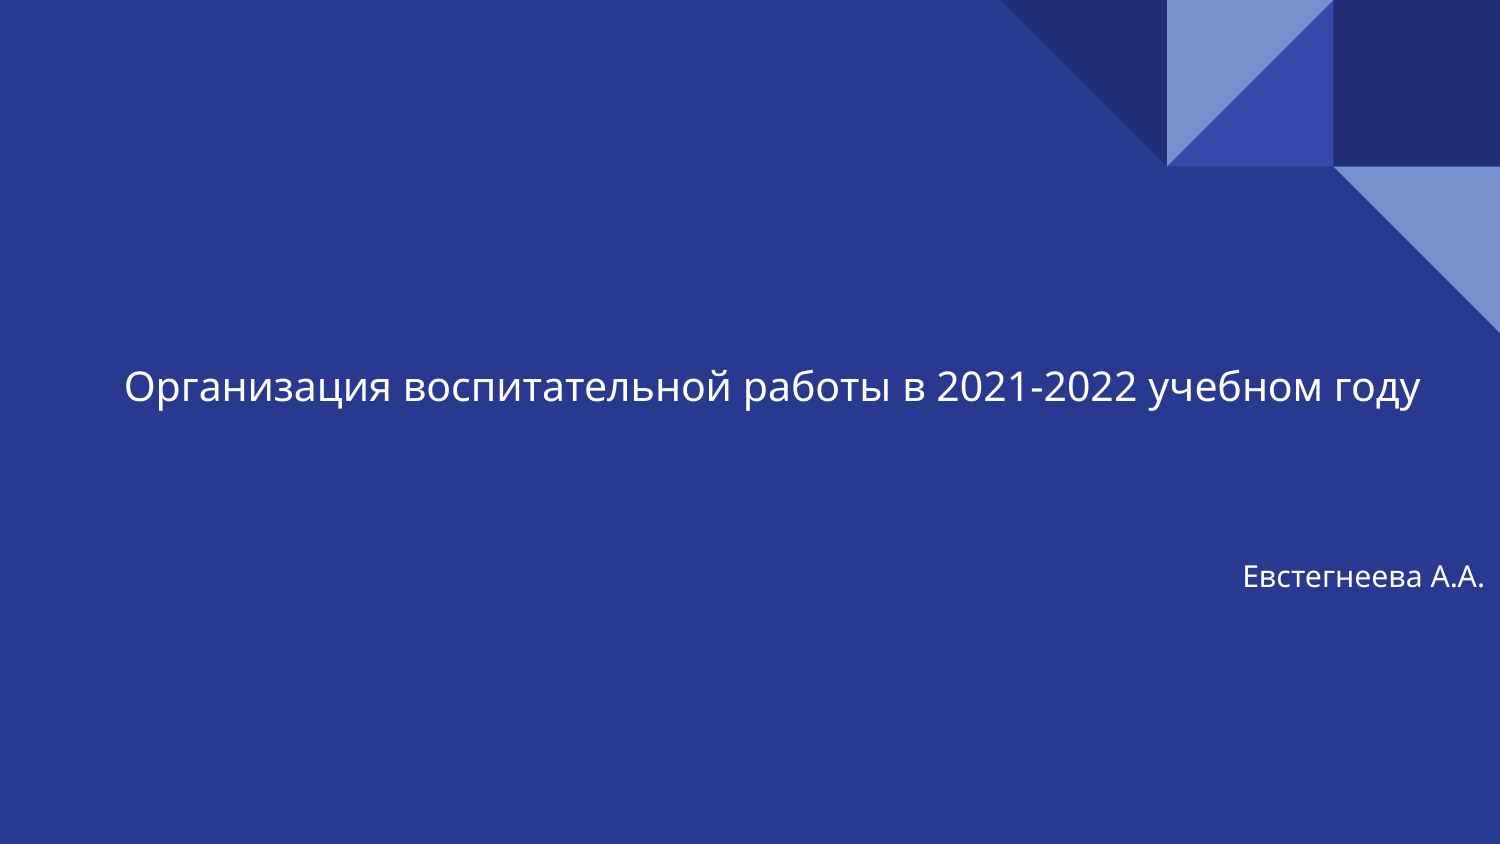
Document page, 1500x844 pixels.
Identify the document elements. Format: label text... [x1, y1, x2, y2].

title Организация воспитательной работы в 2021-2022 учебном году [98, 291, 1447, 429]
subtitle Евстегнеева А.А. [151, 540, 1500, 612]
